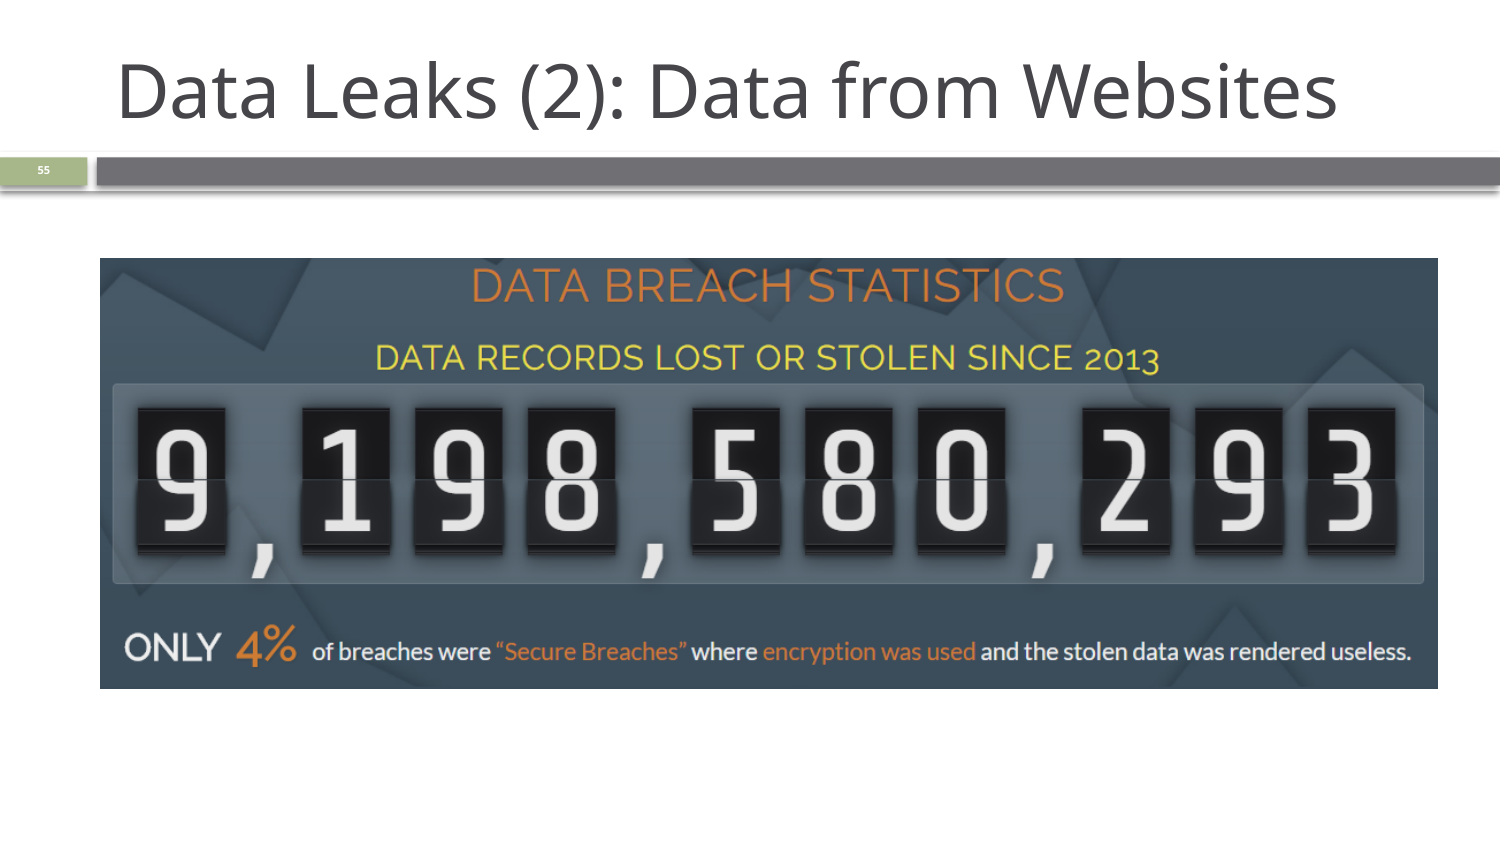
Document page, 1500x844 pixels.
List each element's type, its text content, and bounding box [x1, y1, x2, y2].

title Data Leaks (2): Data from Websites [100, 28, 1438, 150]
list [100, 258, 1439, 689]
slide_number 55 [0, 156, 88, 187]
